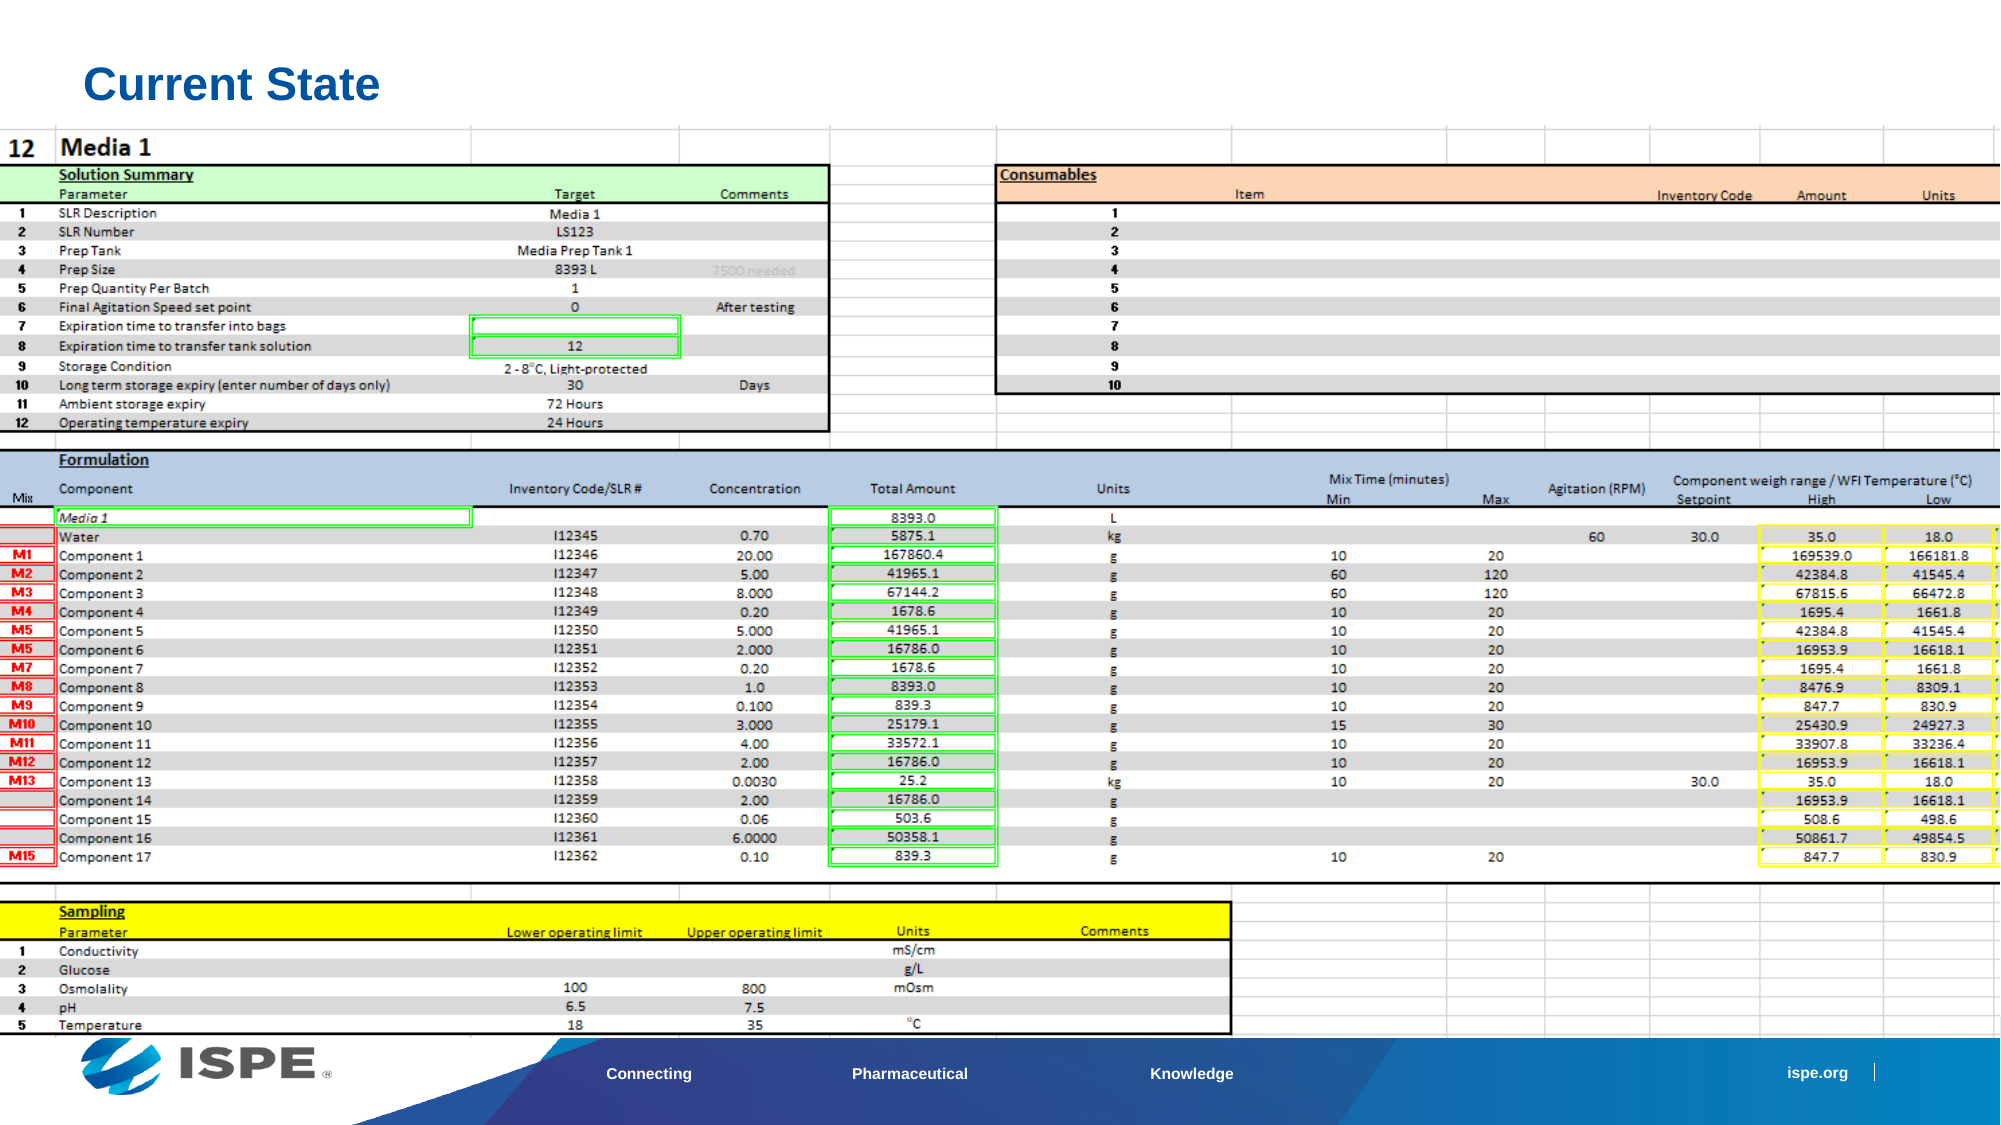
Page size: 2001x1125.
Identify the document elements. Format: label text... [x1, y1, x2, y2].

list Current State [83, 62, 1917, 123]
picture [0, 0, 2001, 1125]
